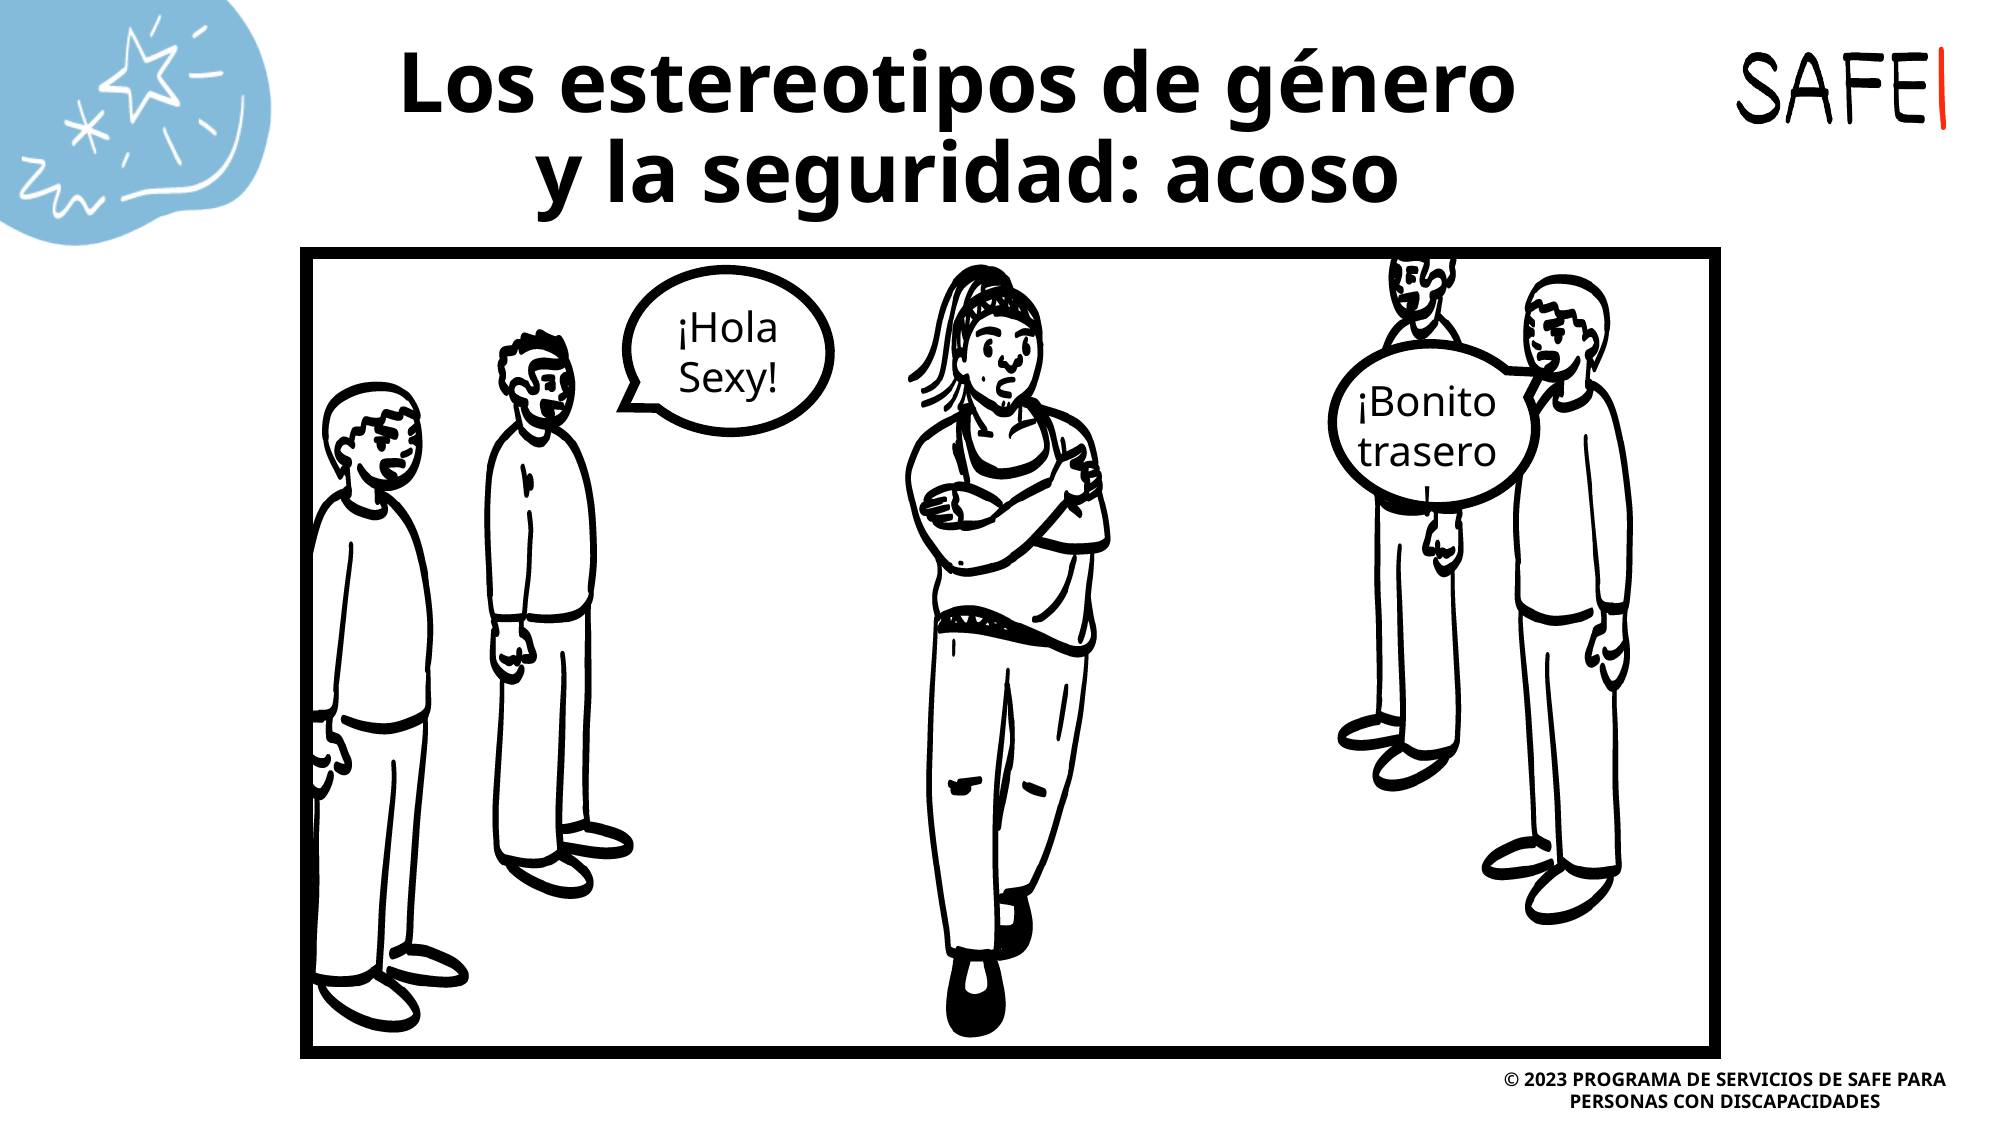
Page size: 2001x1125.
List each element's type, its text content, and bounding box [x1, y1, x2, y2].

text_box © 2023 Programa de Servicios de SAFE para Personas con Discapacidades [1460, 1065, 1990, 1115]
picture [1727, 43, 1953, 133]
picture [0, 0, 1709, 1047]
title Los estereotipos de género y la seguridad: acoso [341, 21, 1597, 240]
